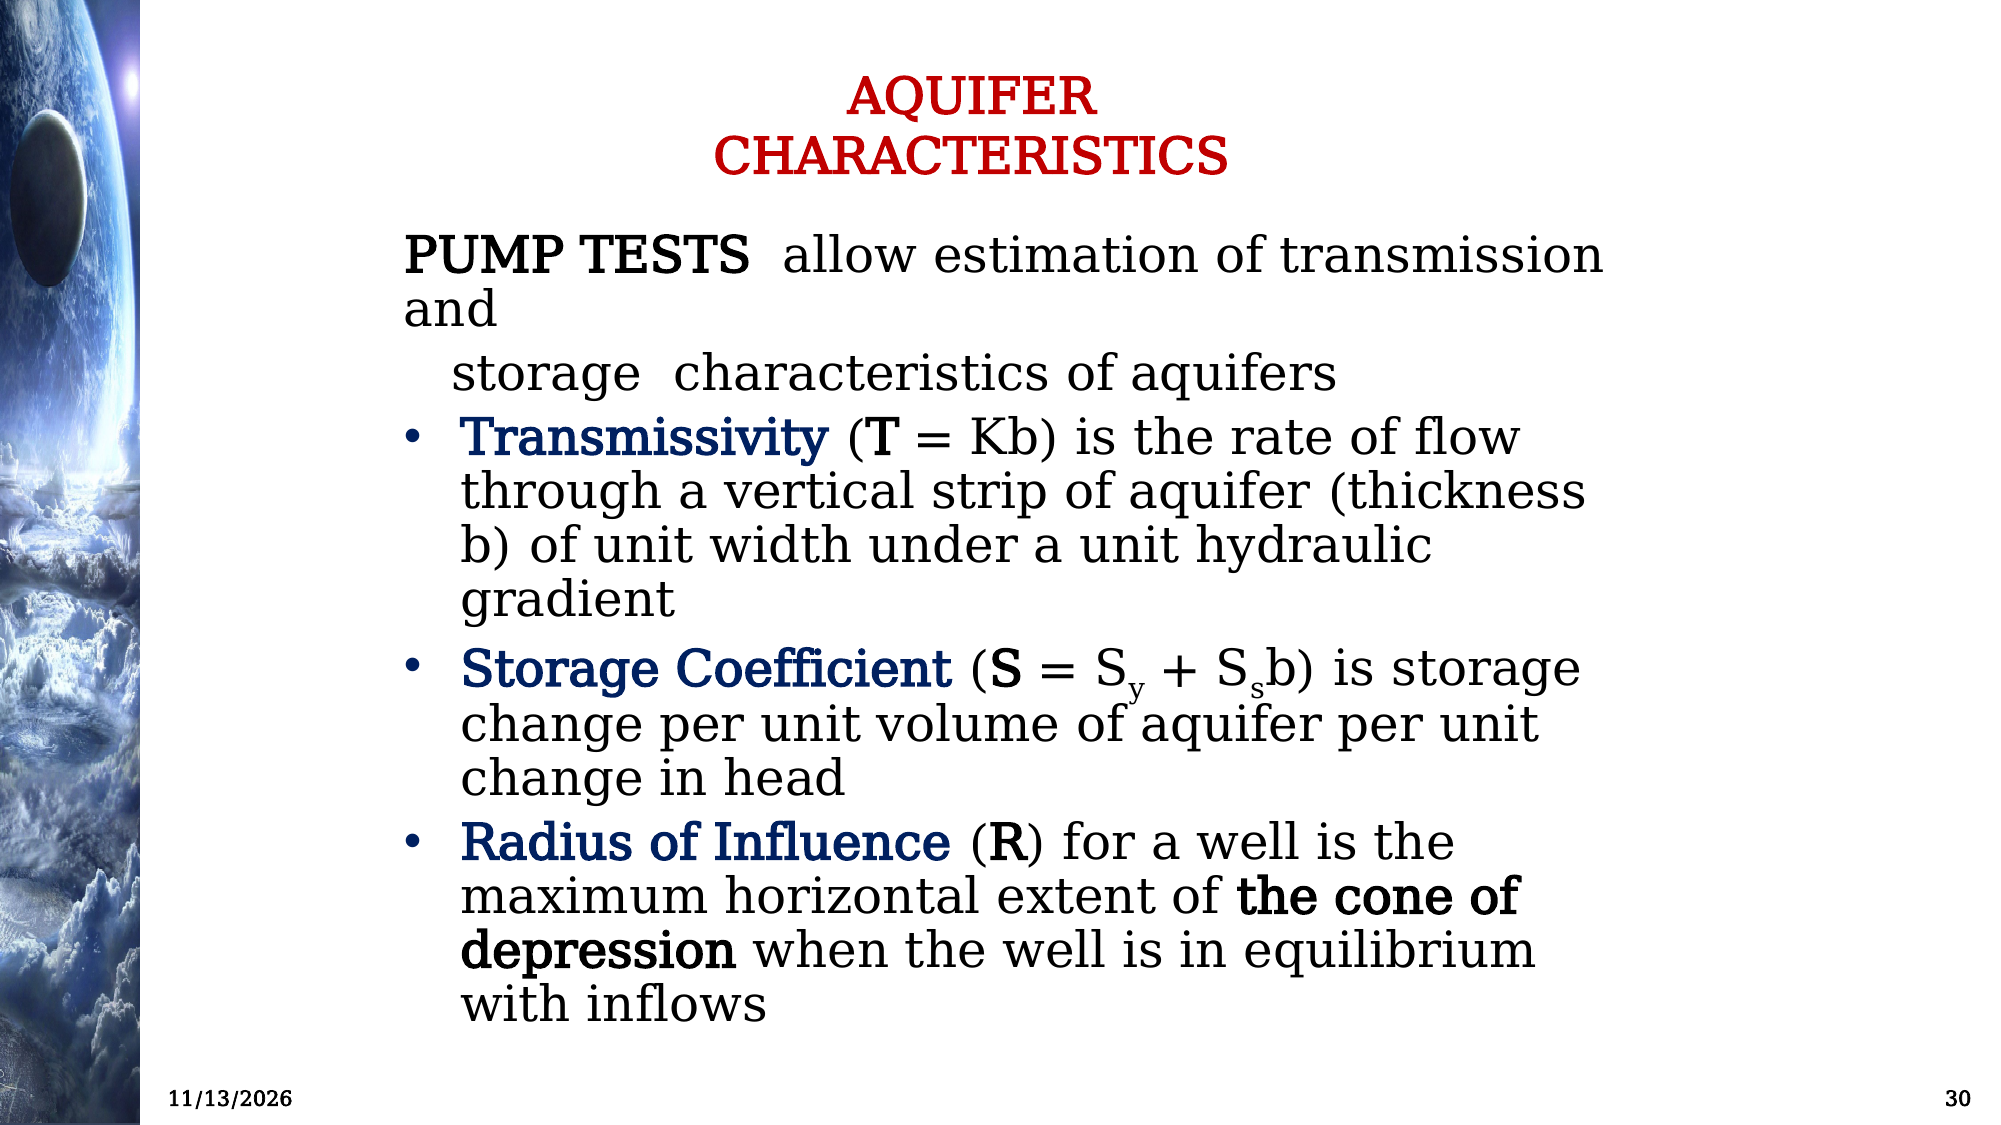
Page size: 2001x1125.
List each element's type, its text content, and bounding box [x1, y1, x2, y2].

text_box AQUIFER CHARACTERISTICS [629, 87, 1314, 159]
picture [0, 0, 140, 1125]
slide_number 30 [1917, 1077, 1987, 1122]
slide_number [152, 1077, 328, 1105]
text_box PUMP TESTS allow estimation of transmission and storage characteristics of aquifers Transmissivity (T = Kb) is the rate of flow through a vertical strip of aquifer (thickness b) of unit width under a unit hydraulic gradient Storage Coefficient (S = Sy + Ssb) is storage change per unit volume of aquifer per unit change in head Radius of Influence (R) for a well is the maximum horizontal extent of the cone of depression when the well is in equilibrium with inflows [388, 221, 1664, 897]
